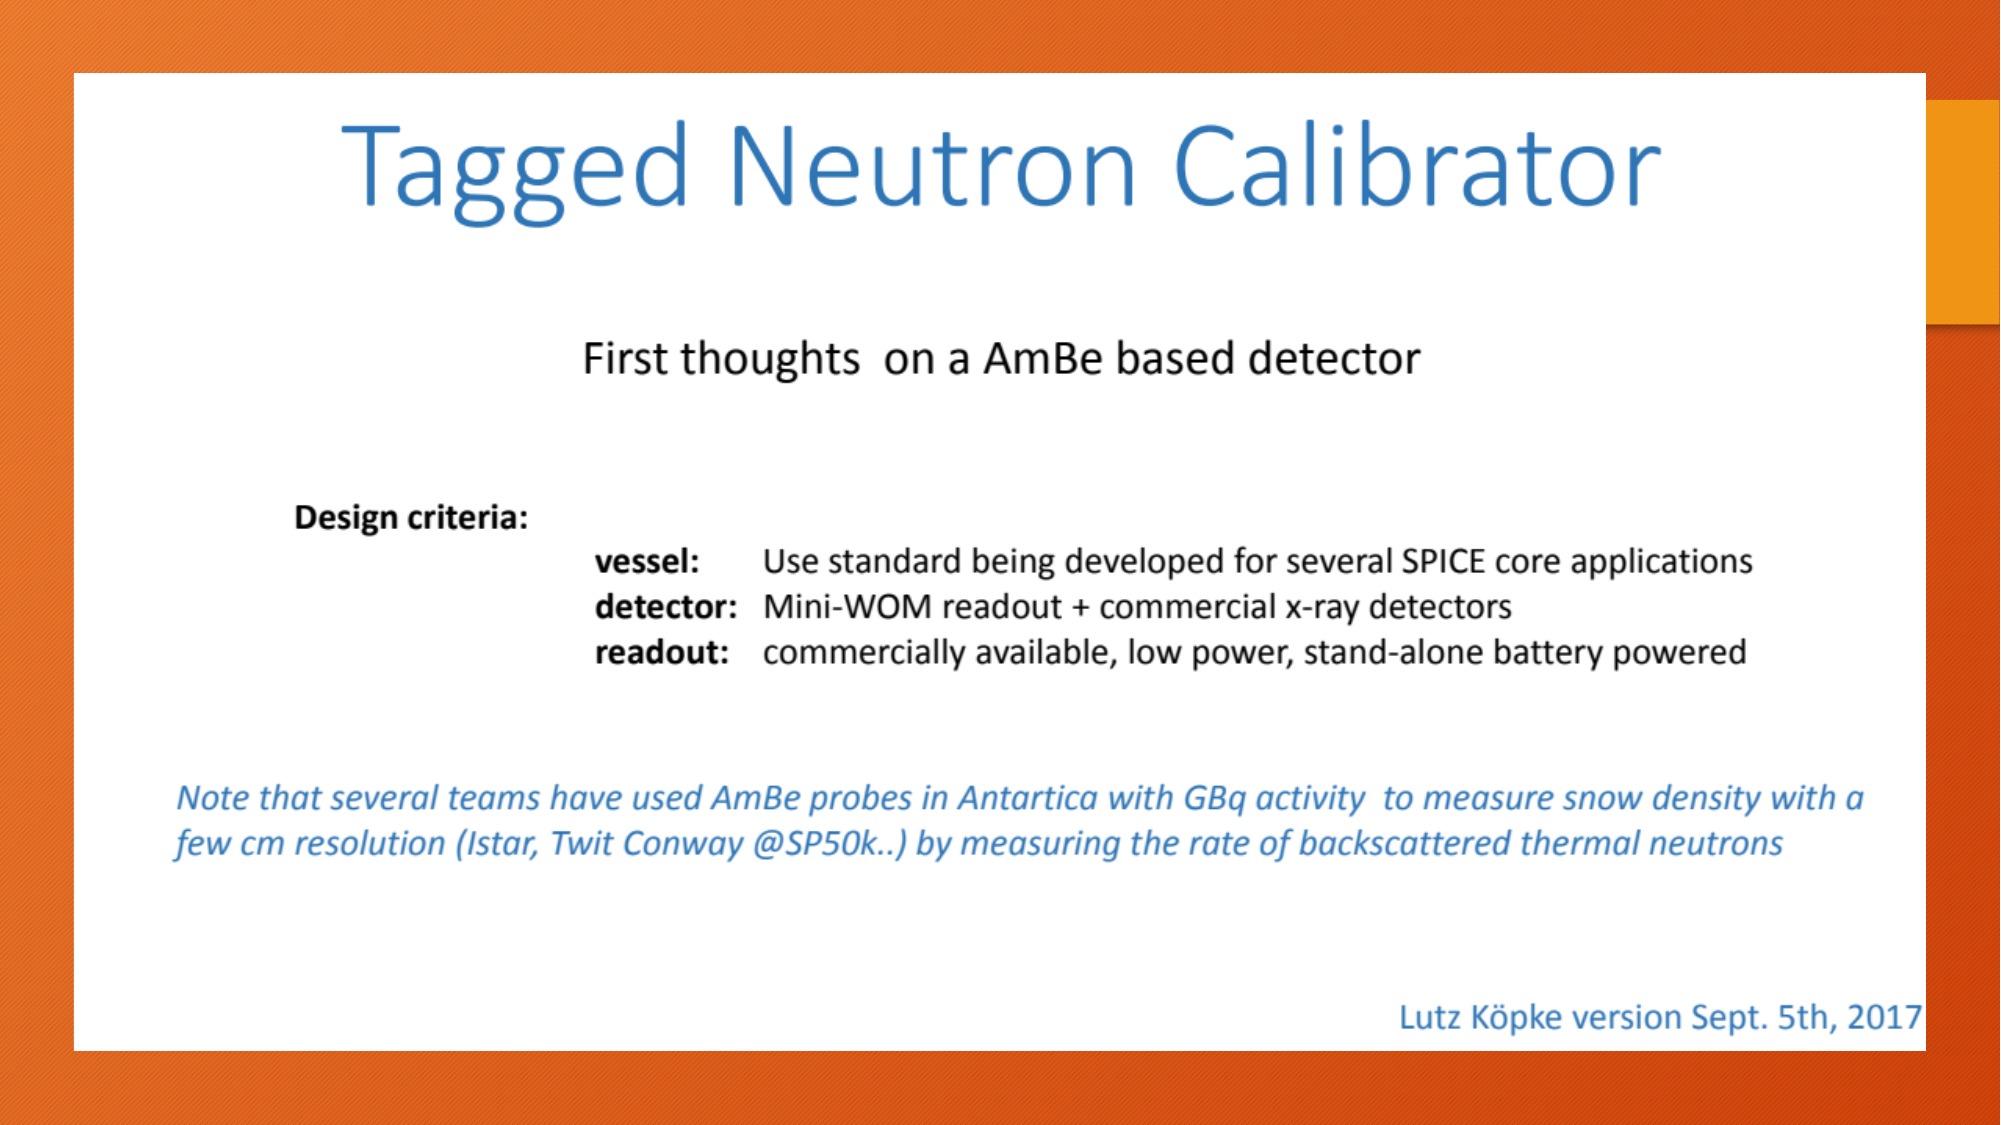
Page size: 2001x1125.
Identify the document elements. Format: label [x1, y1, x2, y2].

picture [73, 73, 2000, 1052]
